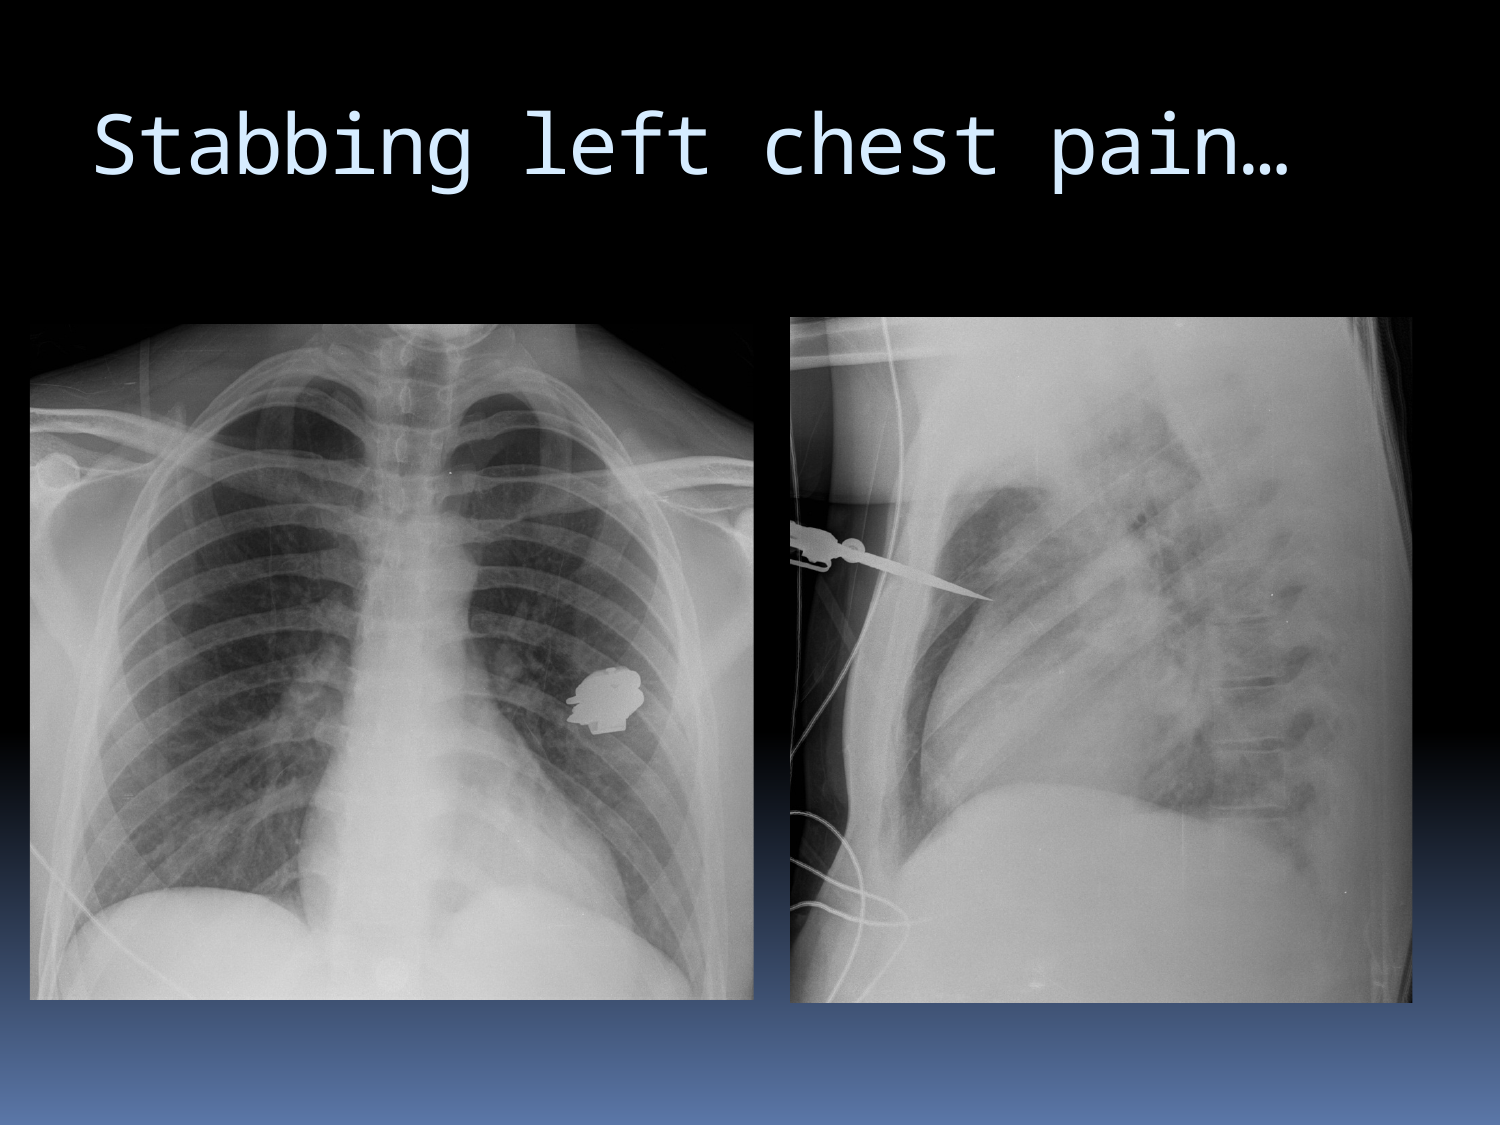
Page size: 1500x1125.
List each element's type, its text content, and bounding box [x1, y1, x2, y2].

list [777, 317, 1413, 1004]
title Stabbing left chest pain… [75, 83, 1425, 234]
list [29, 324, 755, 1001]
